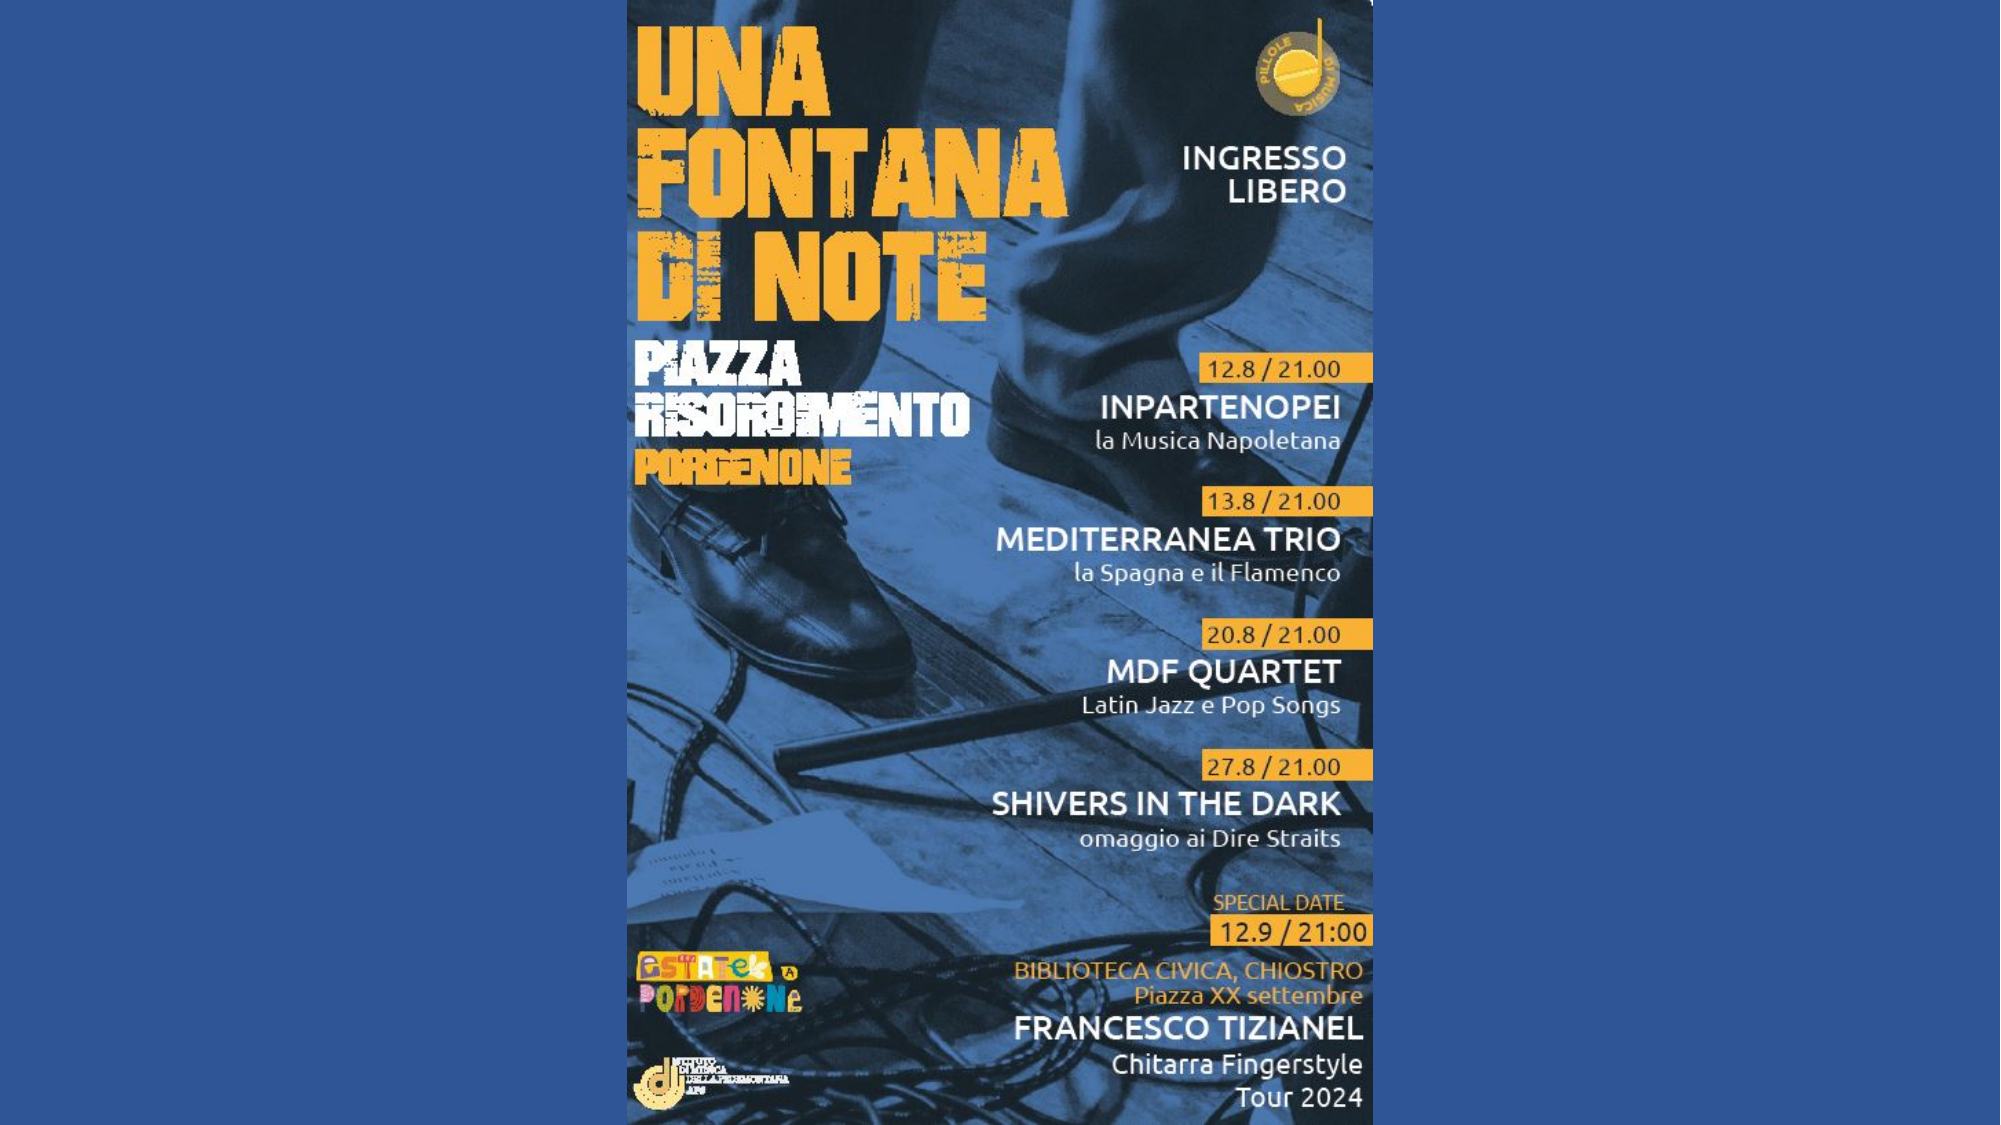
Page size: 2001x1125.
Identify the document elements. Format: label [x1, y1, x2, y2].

picture [627, 0, 1373, 1125]
